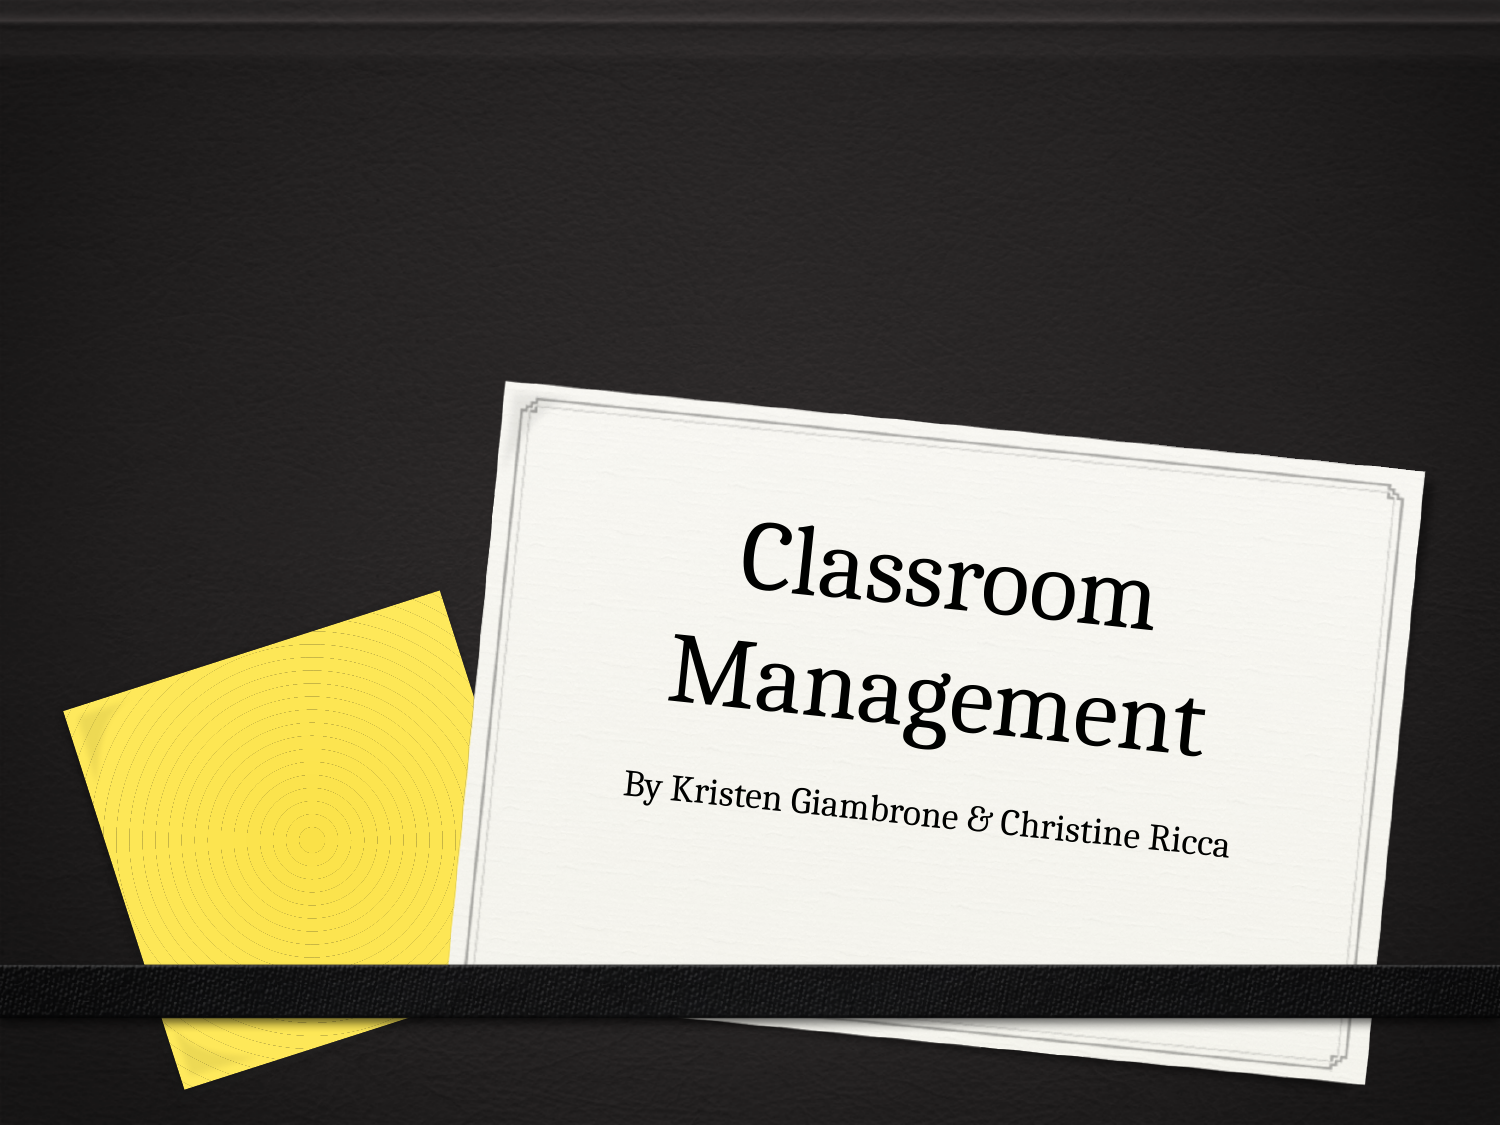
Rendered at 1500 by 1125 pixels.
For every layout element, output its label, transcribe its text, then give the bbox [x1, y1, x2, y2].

picture [0, 379, 1500, 1102]
subtitle By Kristen Giambrone & Christine Ricca [517, 740, 1326, 995]
title Classroom Management [535, 453, 1356, 799]
picture [69, 693, 157, 788]
